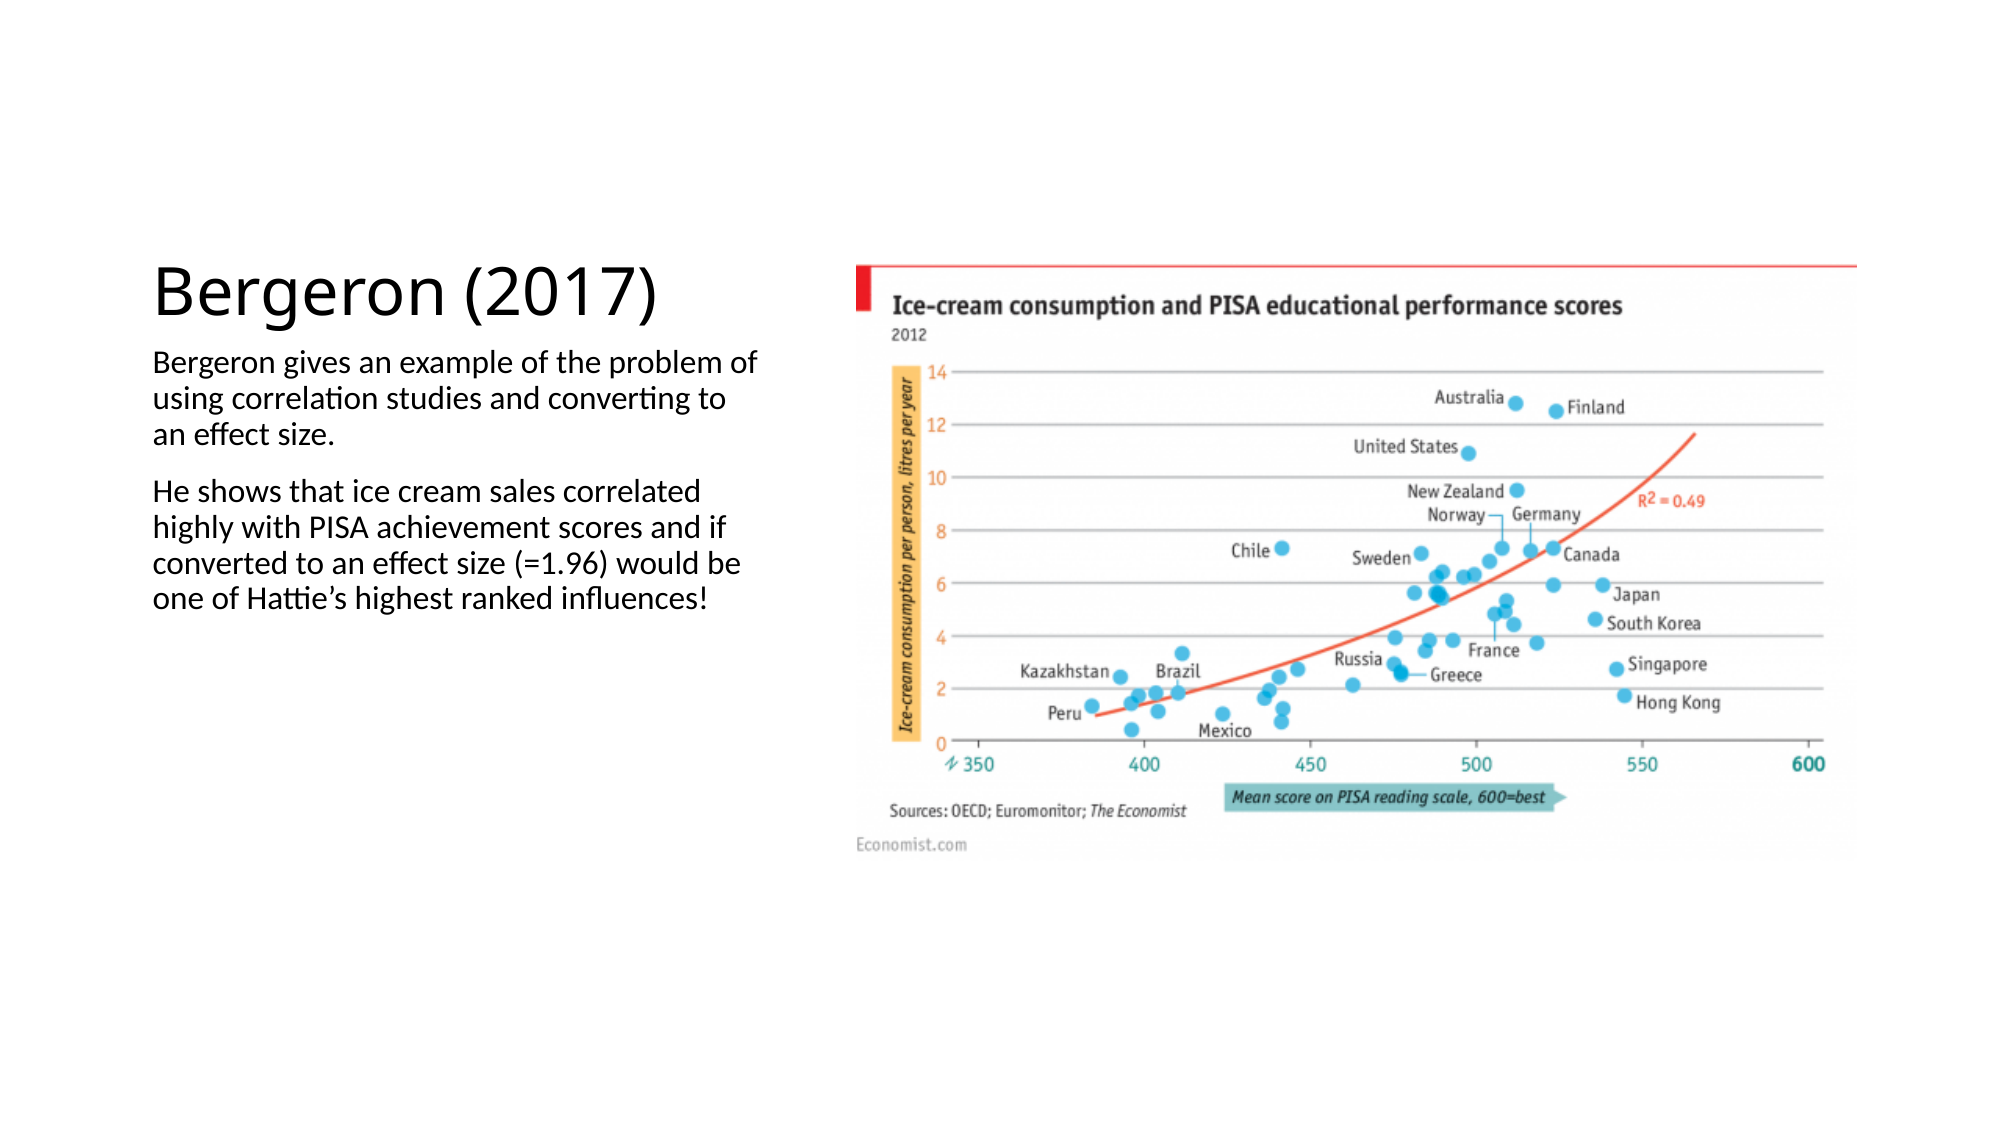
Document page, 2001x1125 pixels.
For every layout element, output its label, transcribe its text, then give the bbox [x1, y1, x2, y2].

list Bergeron gives an example of the problem of using correlation studies and converting to an effect size. He shows that ice cream sales correlated highly with PISA achievement scores and if converted to an effect size (=1.96) would be one of Hattie’s highest ranked influences! [137, 337, 783, 963]
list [856, 263, 1857, 861]
title Bergeron (2017) [137, 75, 783, 337]
